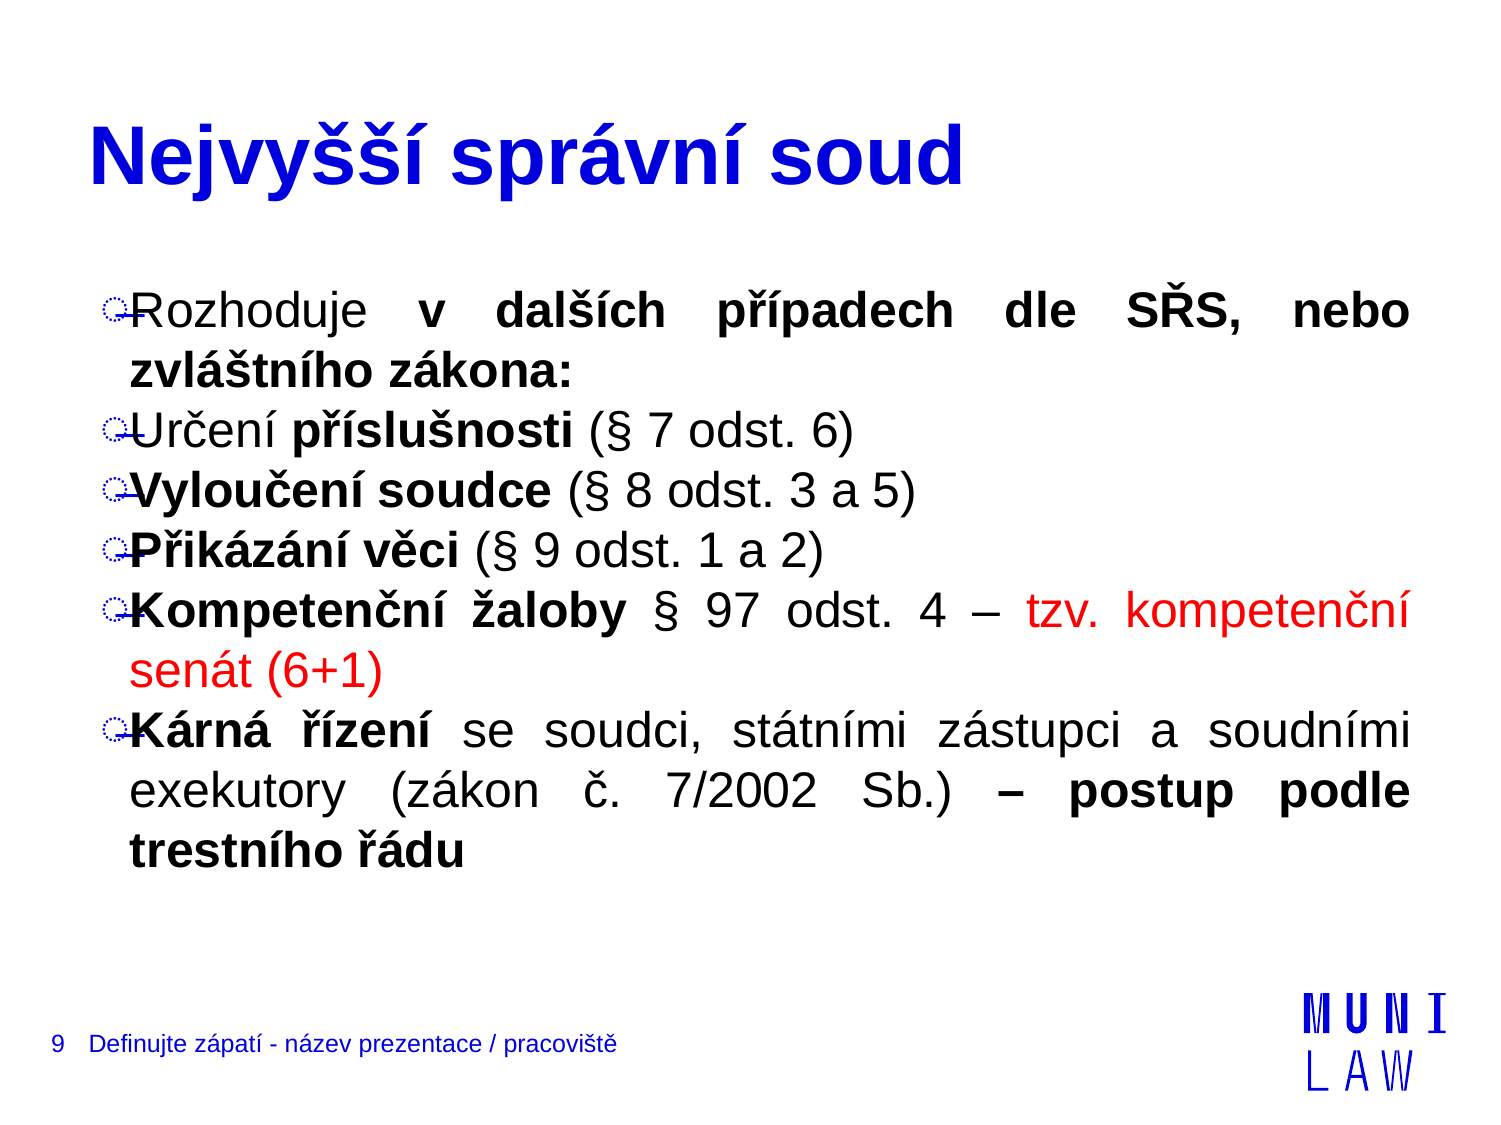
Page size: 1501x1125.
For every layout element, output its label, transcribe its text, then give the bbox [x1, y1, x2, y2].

footer Definujte zápatí - název prezentace / pracoviště [88, 1021, 1064, 1063]
title Nejvyšší správní soud [88, 118, 1412, 193]
slide_number 9 [50, 1021, 82, 1063]
list Rozhoduje v dalších případech dle SŘS, nebo zvláštního zákona: Určení příslušnosti (§ 7 odst. 6) Vyloučení soudce (§ 8 odst. 3 a 5) Přikázání věci (§ 9 odst. 1 a 2) Kompetenční žaloby § 97 odst. 4 – tzv. kompetenční senát (6+1) Kárná řízení se soudci, státními zástupci a soudními exekutory (zákon č. 7/2002 Sb.) – postup podle trestního řádu [88, 277, 1412, 957]
